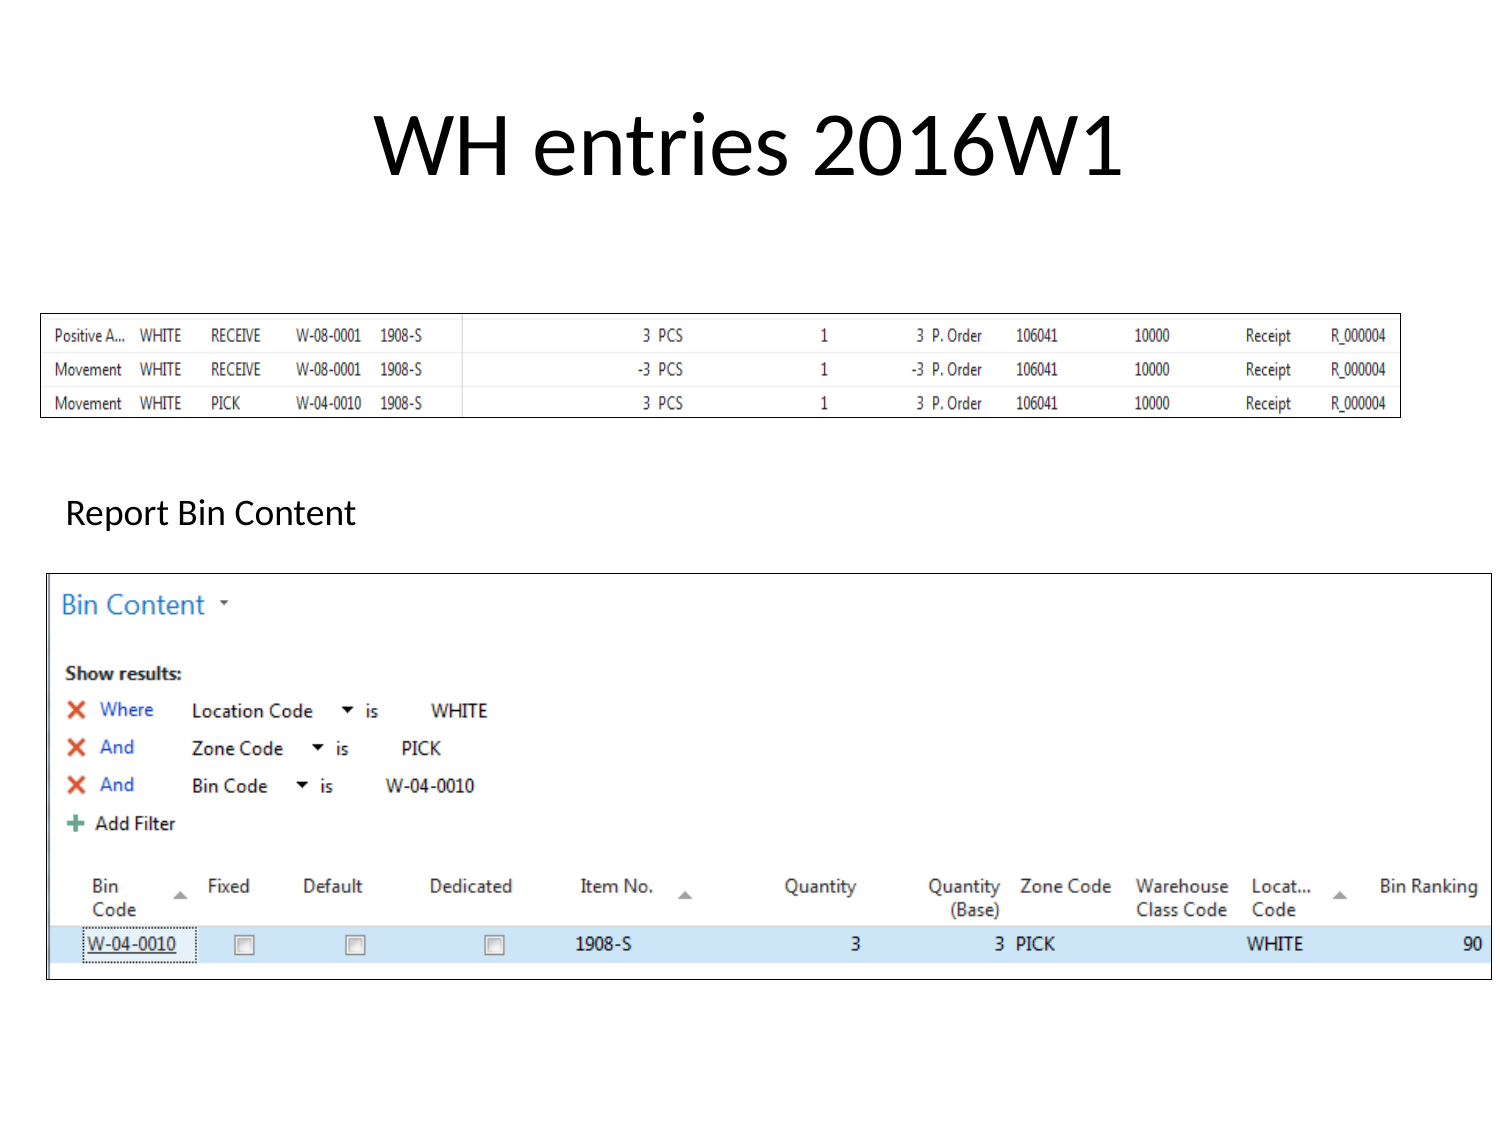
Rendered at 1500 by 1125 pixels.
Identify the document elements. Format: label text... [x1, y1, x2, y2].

picture [46, 574, 1491, 980]
picture [41, 314, 1400, 417]
text_box Report Bin Content [50, 480, 372, 541]
title WH entries 2016W1 [75, 45, 1425, 233]
